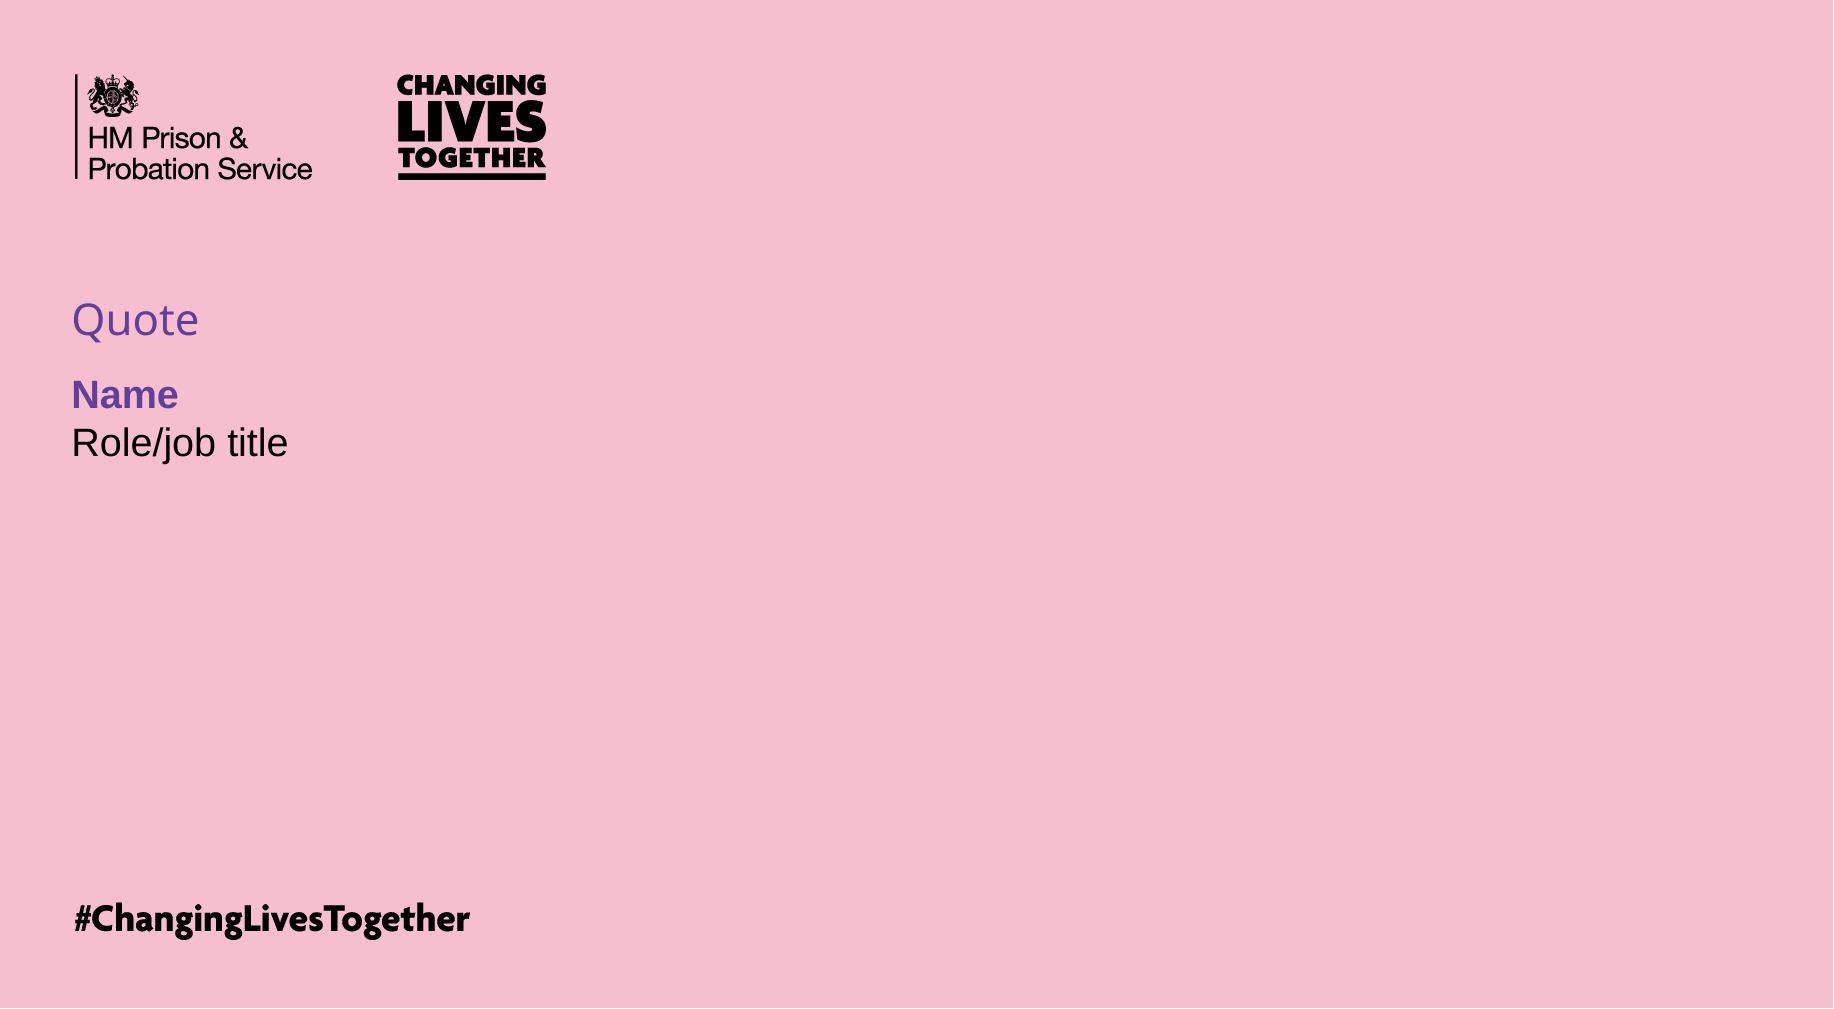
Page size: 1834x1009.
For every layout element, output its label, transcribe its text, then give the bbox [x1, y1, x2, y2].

picture [0, 0, 1833, 1008]
list Quote Name Role/job title [71, 291, 898, 868]
